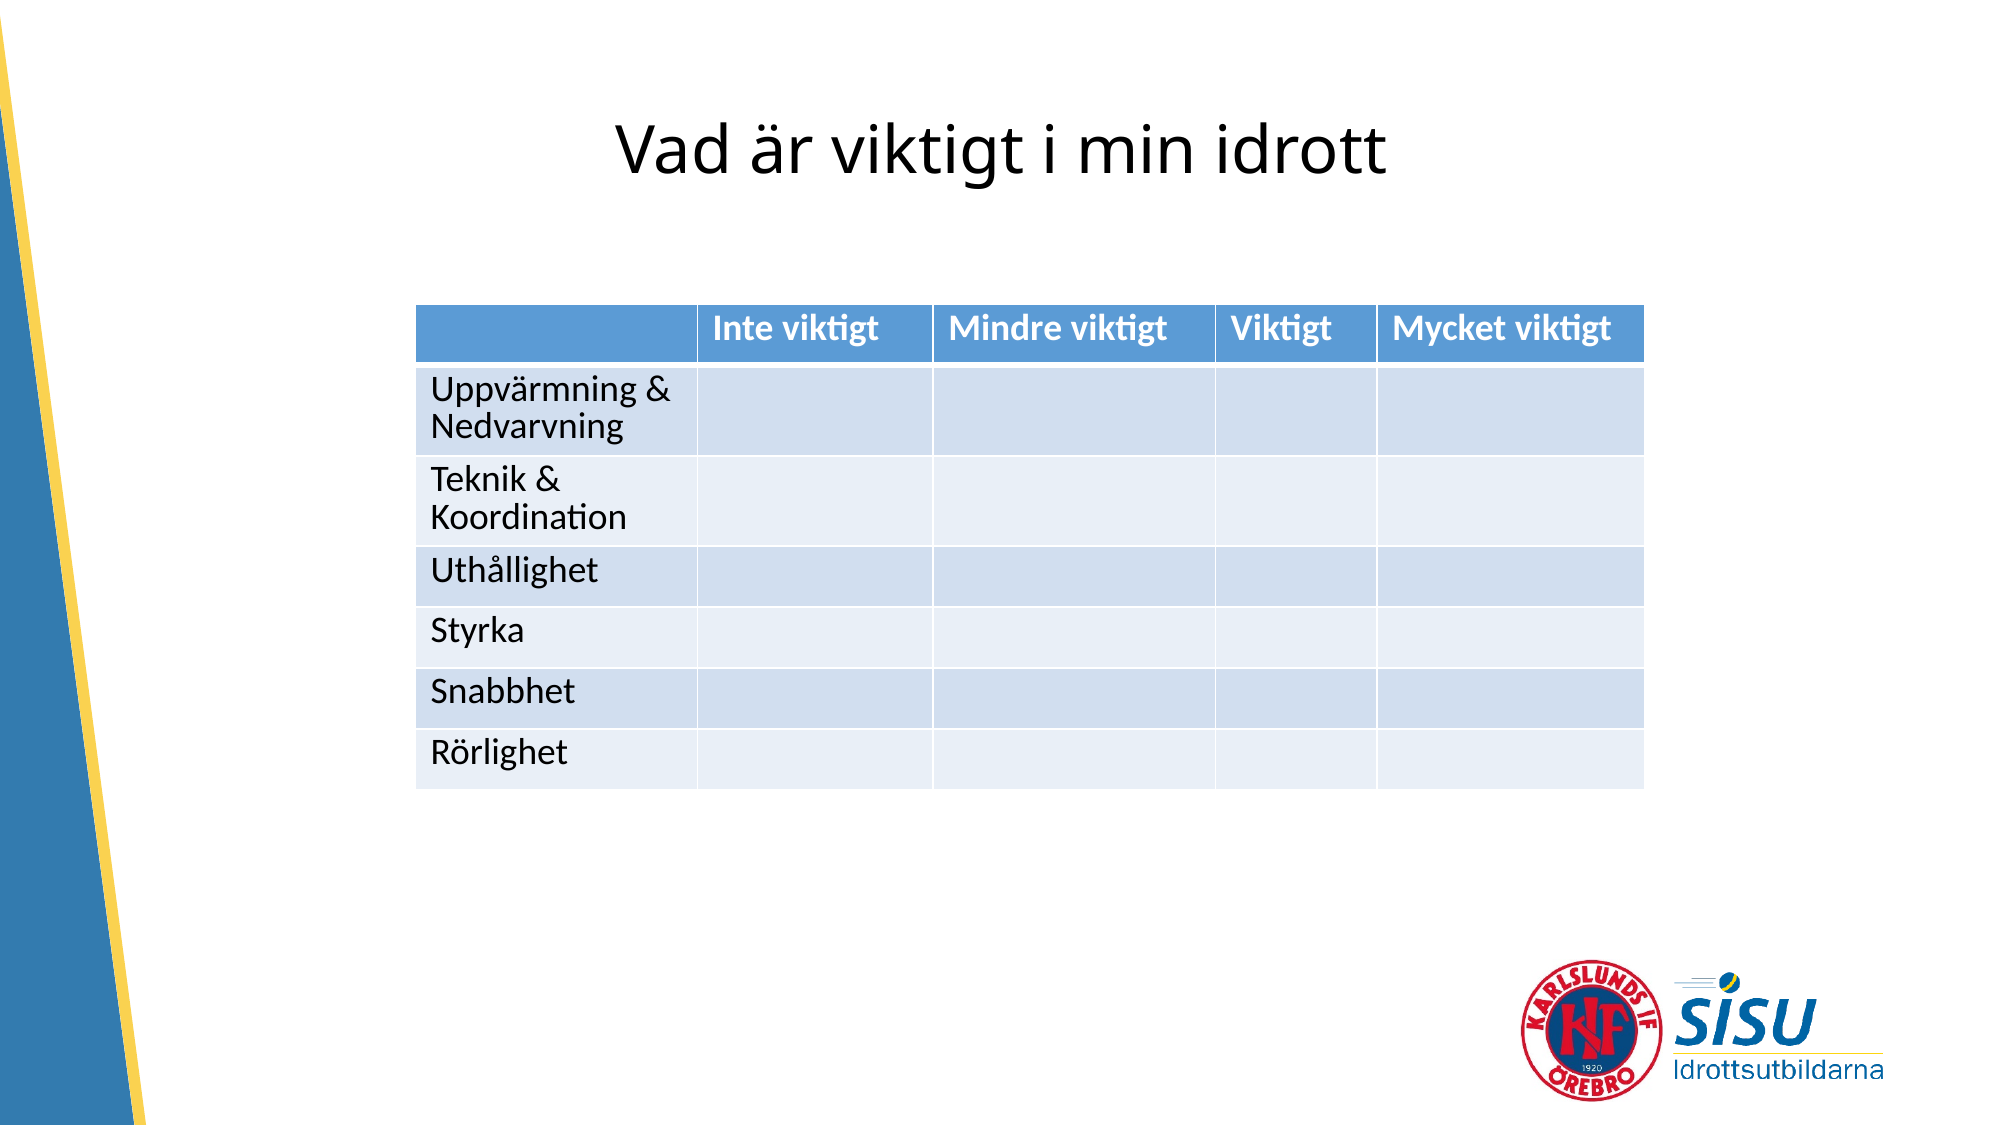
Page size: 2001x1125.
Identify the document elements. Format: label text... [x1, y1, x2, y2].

picture [1673, 972, 1883, 1079]
table_cell Rörlighet [416, 730, 697, 789]
table_cell Uthållighet [416, 547, 697, 606]
table_header Mycket viktigt [1378, 305, 1644, 362]
table_cell Snabbhet [416, 669, 697, 728]
table_cell [934, 669, 1215, 728]
table_cell Styrka [416, 608, 697, 667]
table_cell [698, 547, 932, 606]
table_cell [1378, 547, 1644, 606]
table_cell [934, 730, 1215, 789]
table_cell [934, 368, 1215, 455]
table_header Mindre viktigt [934, 305, 1215, 362]
table_cell [1216, 669, 1376, 728]
table_header Viktigt [1216, 305, 1376, 362]
table_cell [1216, 547, 1376, 606]
table_header [416, 305, 697, 362]
table_cell Teknik & Koordination [416, 457, 697, 545]
table_header Inte viktigt [698, 305, 932, 362]
table_cell [1378, 669, 1644, 728]
table_cell [934, 547, 1215, 606]
table_cell [698, 730, 932, 789]
table_cell [1378, 730, 1644, 789]
text_box Vad är viktigt i min idrott [600, 99, 1403, 195]
table_cell [698, 457, 932, 545]
table_cell [698, 368, 932, 455]
table_cell [934, 608, 1215, 667]
text_box [0, 11, 147, 1125]
table_cell Uppvärmning & Nedvarvning [416, 368, 697, 455]
table_cell [698, 608, 932, 667]
table_cell [698, 669, 932, 728]
table_cell [1216, 730, 1376, 789]
text_box [0, 115, 133, 1125]
table_cell [1378, 368, 1644, 455]
table_cell [1378, 608, 1644, 667]
picture [1519, 959, 1663, 1102]
table_cell [1378, 457, 1644, 545]
table_cell [934, 457, 1215, 545]
table_cell [1216, 457, 1376, 545]
table_cell [1216, 608, 1376, 667]
table_cell [1216, 368, 1376, 455]
